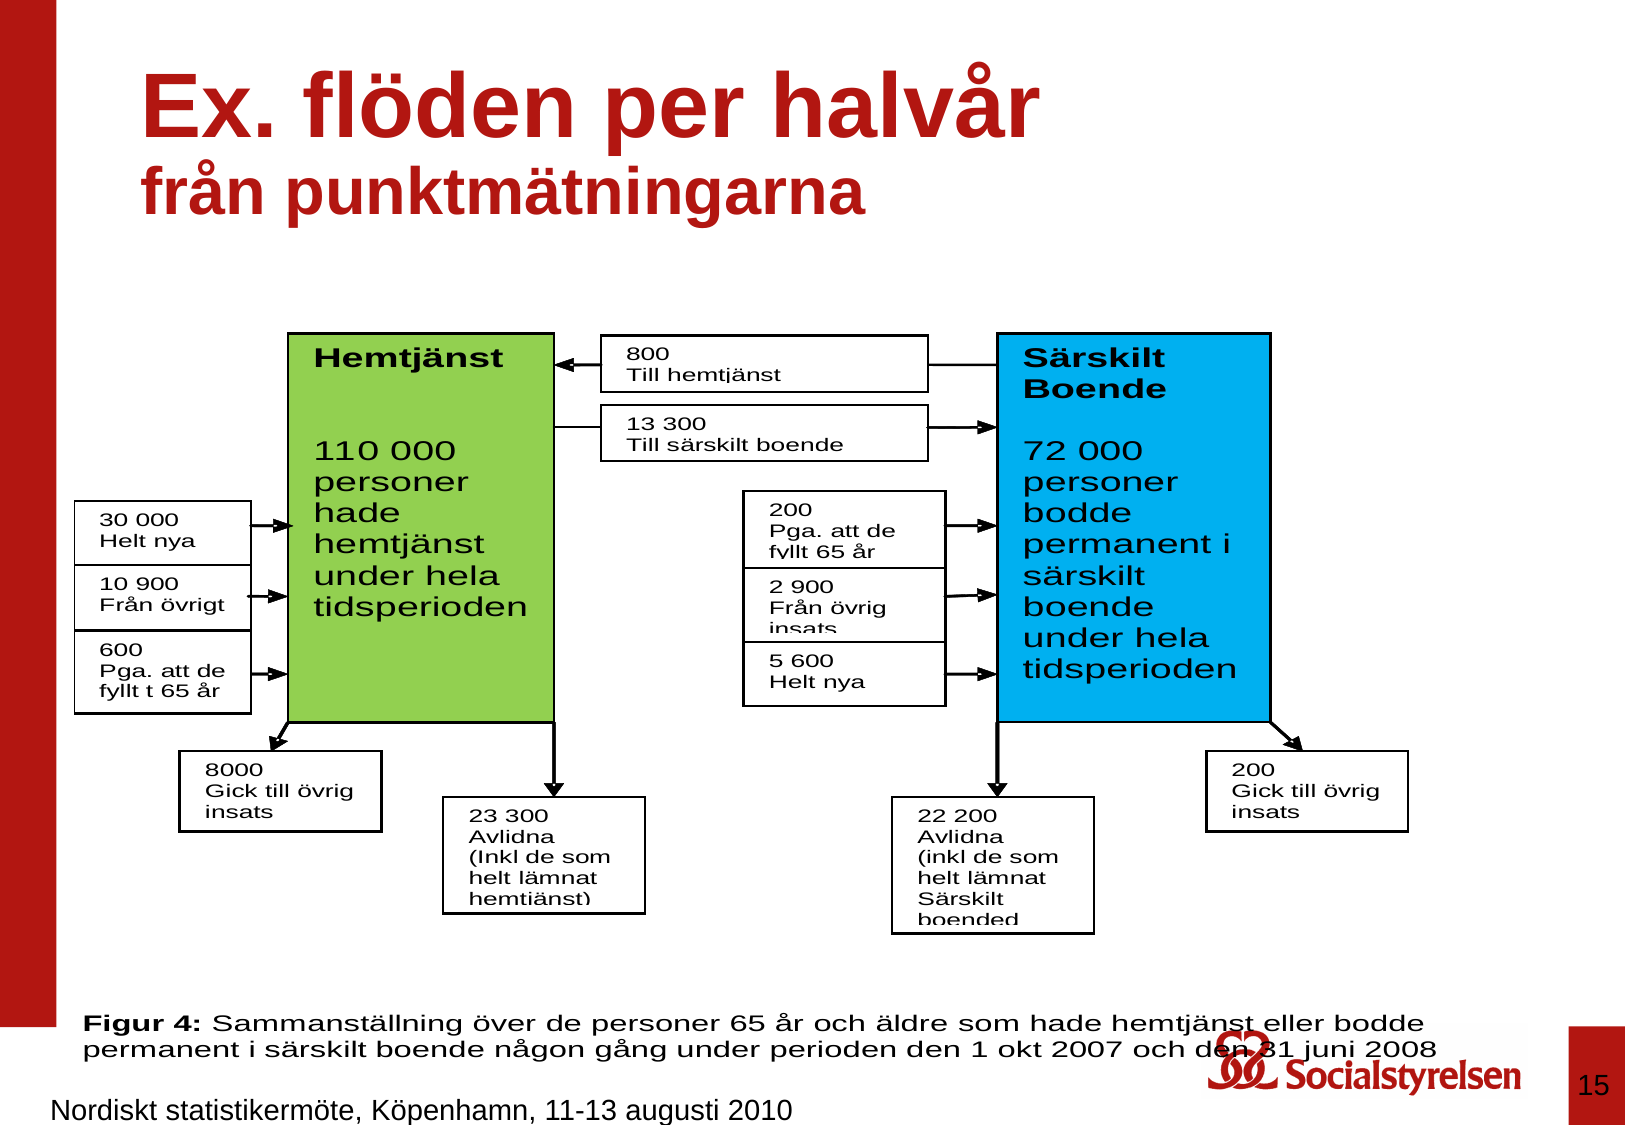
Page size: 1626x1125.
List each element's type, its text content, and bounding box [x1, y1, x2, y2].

picture [73, 222, 1528, 1099]
title Ex. flöden per halvår från punktmätningarna [124, 49, 1507, 238]
